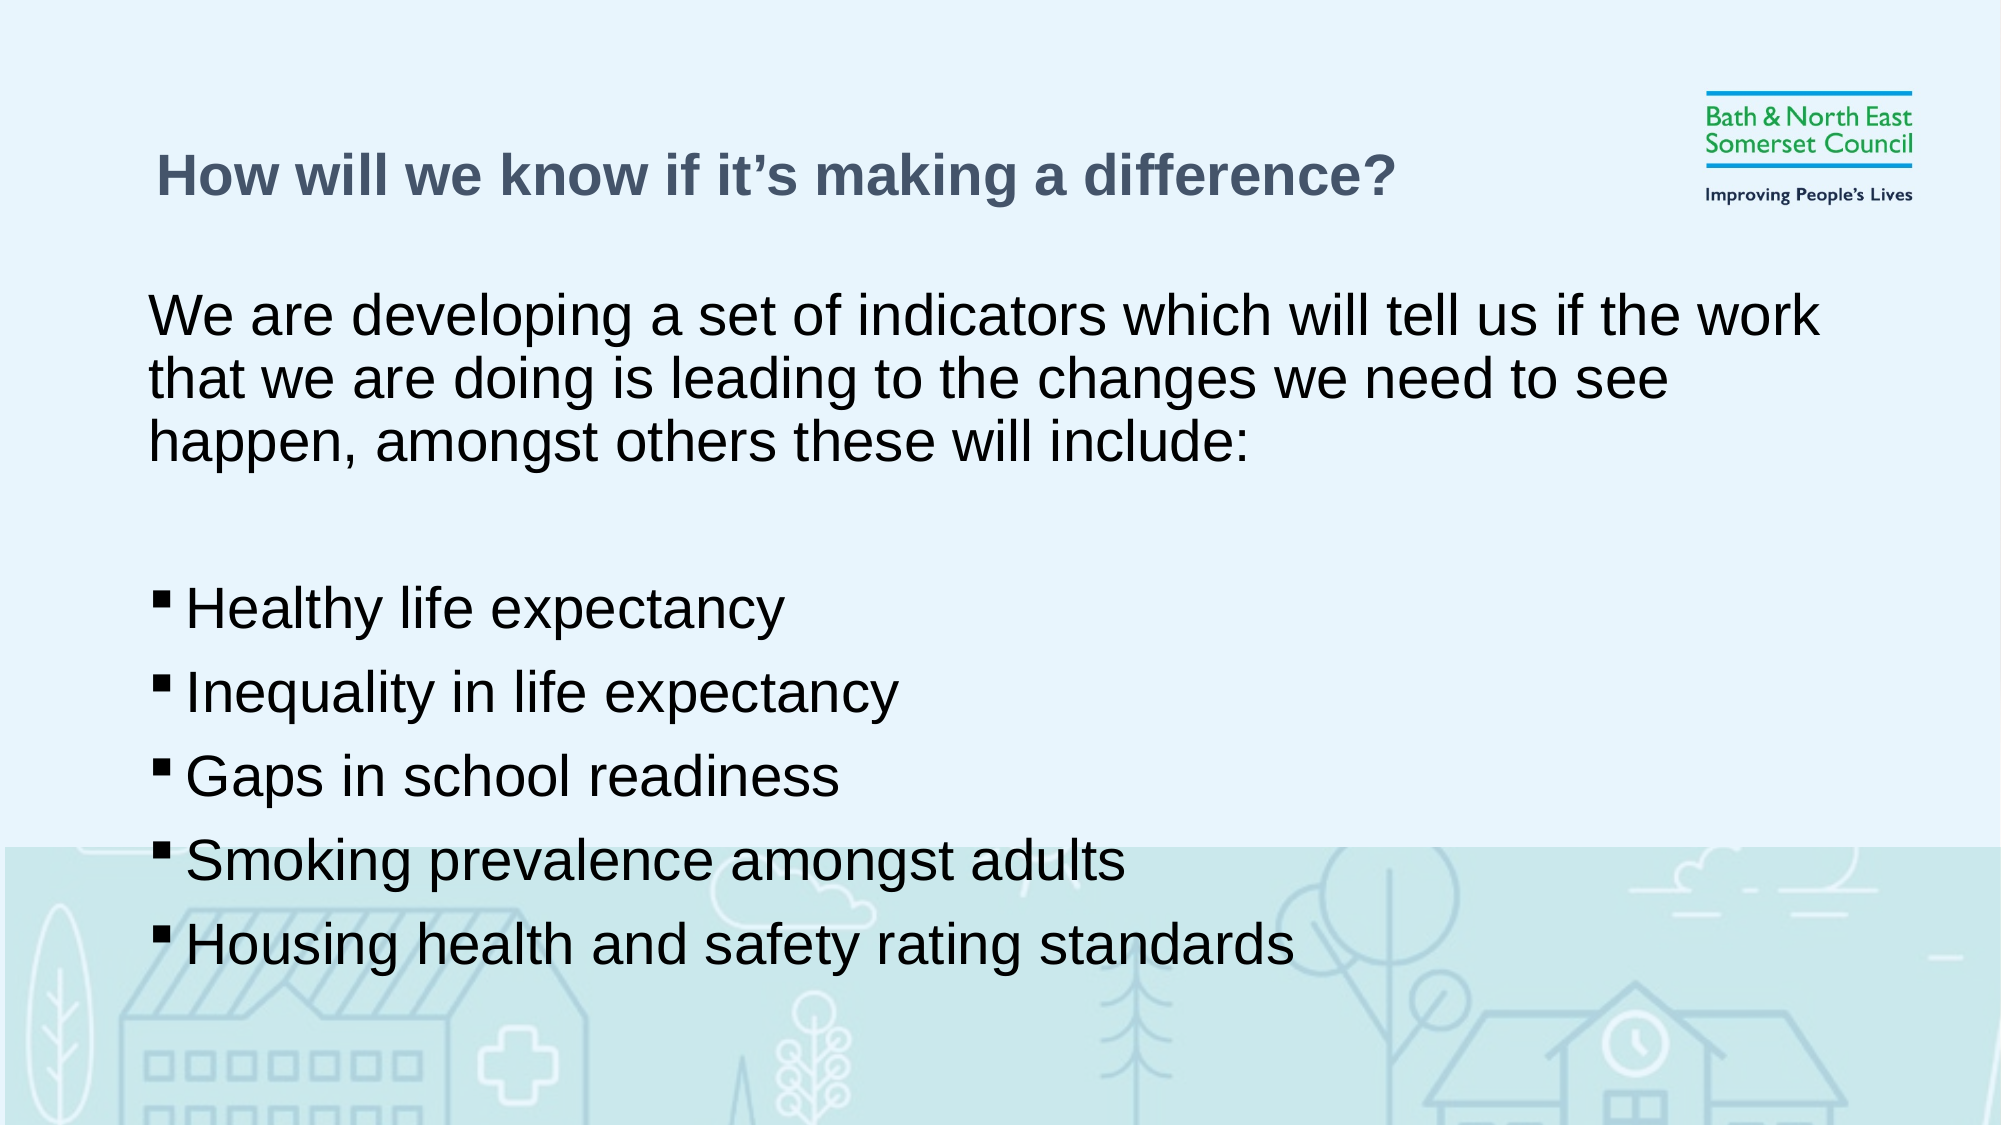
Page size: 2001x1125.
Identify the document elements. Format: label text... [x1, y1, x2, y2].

list We are developing a set of indicators which will tell us if the work that we are doing is leading to the changes we need to see happen, amongst others these will include: Healthy life expectancy Inequality in life expectancy Gaps in school readiness Smoking prevalence amongst adults Housing health and safety rating standards [133, 277, 1878, 1042]
picture [0, 0, 2001, 1125]
list How will we know if it’s making a difference? [141, 137, 1522, 231]
